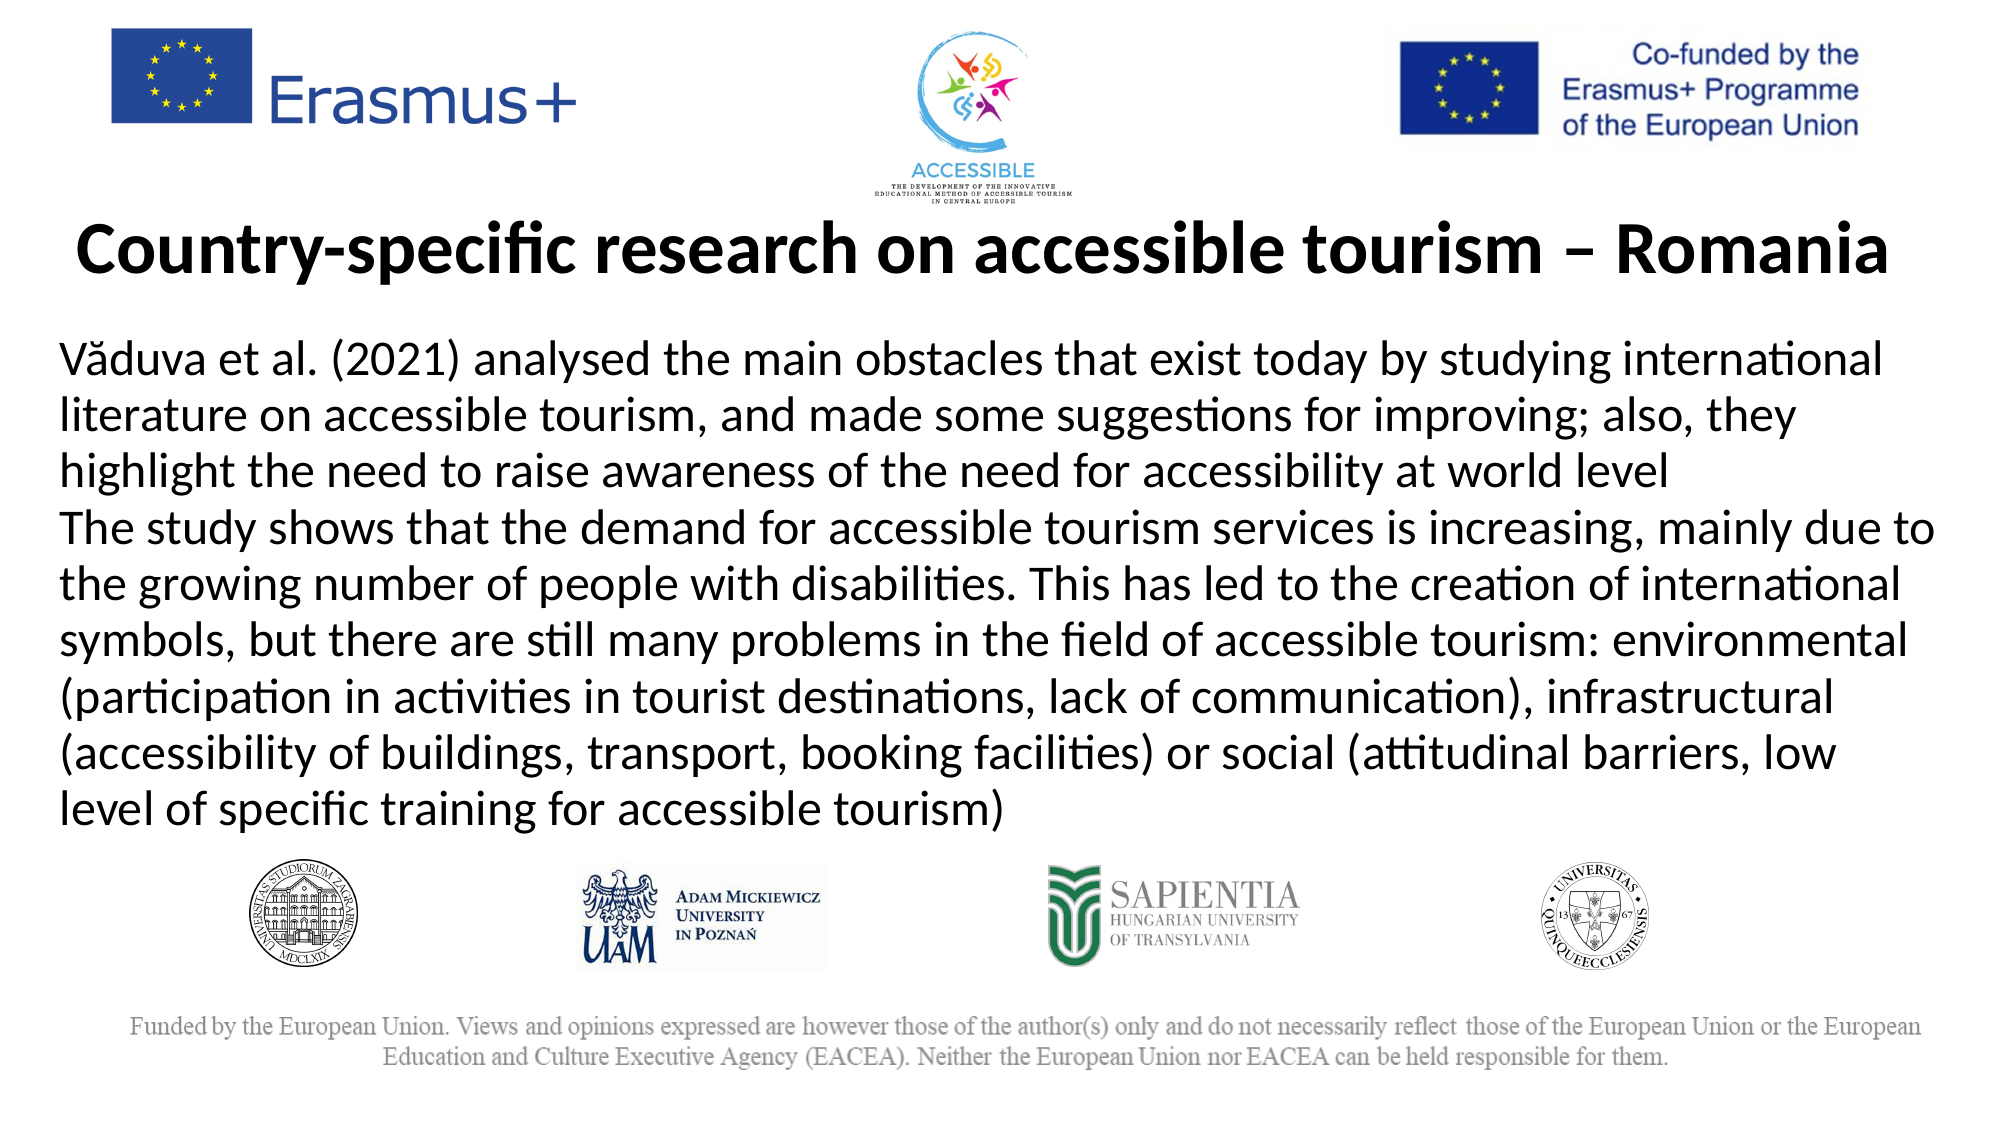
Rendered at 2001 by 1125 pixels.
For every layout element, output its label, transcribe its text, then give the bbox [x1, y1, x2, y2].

picture [249, 859, 358, 967]
picture [860, 3, 1086, 230]
title Văduva et al. (2021) analysed the main obstacles that exist today by studying international literature on accessible tourism, and made some suggestions for improving; also, they highlight the need to raise awareness of the need for accessibility at world level The study shows that the demand for accessible tourism services is increasing, mainly due to the growing number of people with disabilities. This has led to the creation of international symbols, but there are still many problems in the field of accessible tourism: environmental (participation in activities in tourist destinations, lack of communication), infrastructural (accessibility of buildings, transport, booking facilities) or social (attitudinal barriers, low level of specific training for accessible tourism) [44, 328, 1957, 844]
picture [1048, 865, 1300, 967]
picture [111, 28, 576, 124]
text_box Country-specific research on accessible tourism – Romania [44, 178, 1942, 297]
picture [1385, 22, 1874, 154]
picture [1541, 862, 1649, 970]
picture [111, 1002, 1942, 1087]
picture [575, 862, 827, 970]
